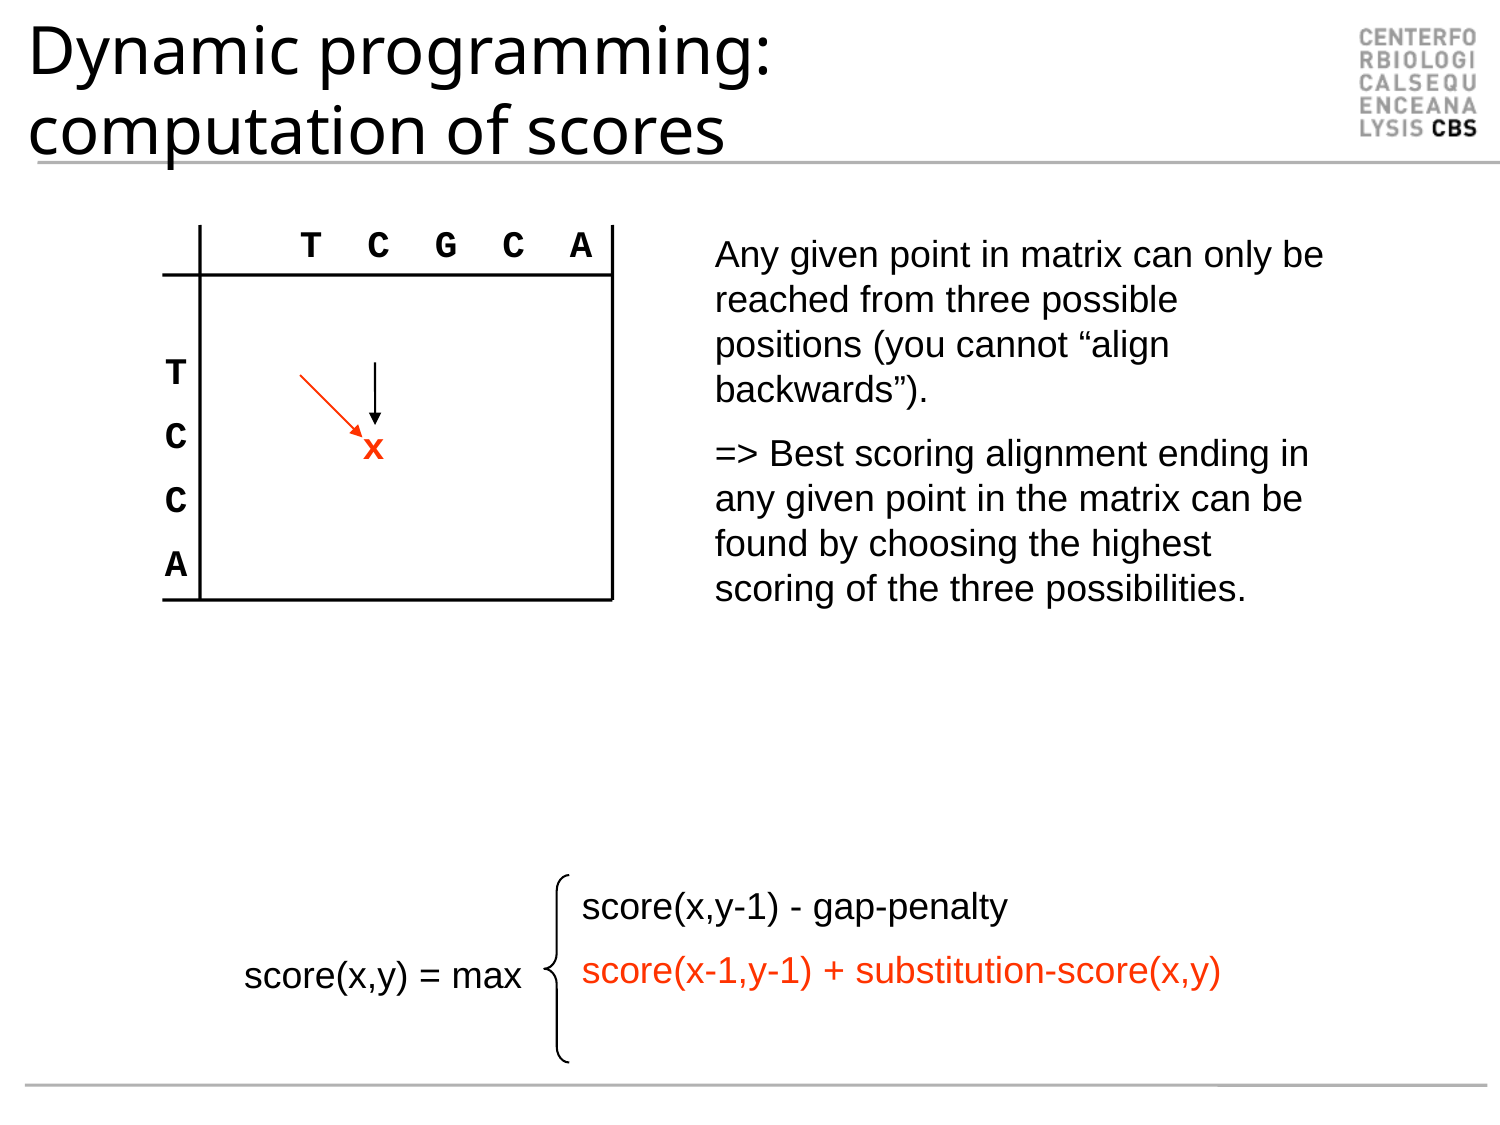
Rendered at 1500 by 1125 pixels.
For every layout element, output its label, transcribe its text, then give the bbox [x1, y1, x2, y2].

title Dynamic programming: computation of scores [12, 49, 1188, 126]
text_box T C G C A T C C A [150, 212, 638, 592]
text_box [299, 374, 363, 438]
text_box [368, 362, 382, 425]
text_box score(x,y-1) - gap-penalty score(x-1,y-1) + substitution-score(x,y) [567, 874, 1238, 1063]
text_box x [347, 414, 400, 475]
text_box score(x,y) = max [229, 939, 549, 1005]
picture [1350, 12, 1488, 150]
text_box [544, 875, 567, 1063]
text_box Any given point in matrix can only be reached from three possible positions (you cannot “align backwards”). => Best scoring alignment ending in any given point in the matrix can be found by choosing the highest scoring of the three possibilities. [699, 222, 1351, 616]
